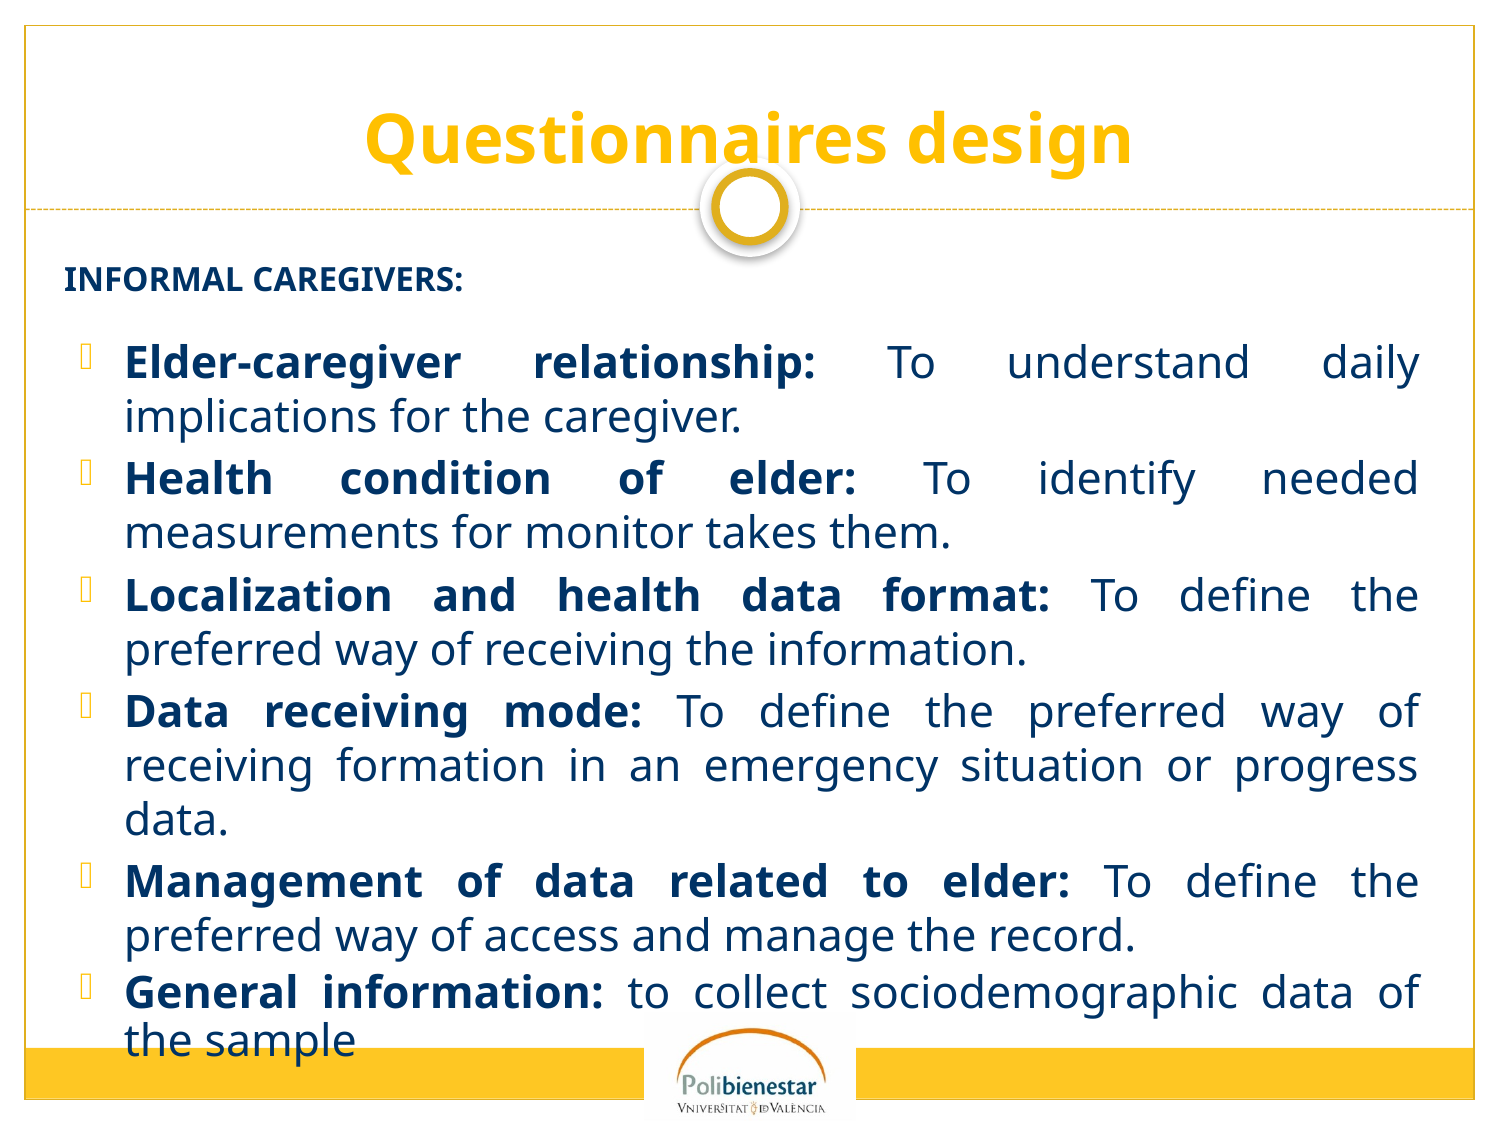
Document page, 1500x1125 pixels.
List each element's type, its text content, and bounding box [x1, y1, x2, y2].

text_box Elder-caregiver relationship: To understand daily implications for the caregiver. Health condition of elder: To identify needed measurements for monitor takes them. Localization and health data format: To define the preferred way of receiving the information. Data receiving mode: To define the preferred way of receiving formation in an emergency situation or progress data. Management of data related to elder: To define the preferred way of access and manage the record. General information: to collect sociodemographic data of the sample [64, 326, 1436, 1076]
picture [644, 1076, 856, 1121]
title Questionnaires design [49, 60, 1450, 185]
list INFORMAL CAREGIVERS: [49, 250, 1445, 1001]
